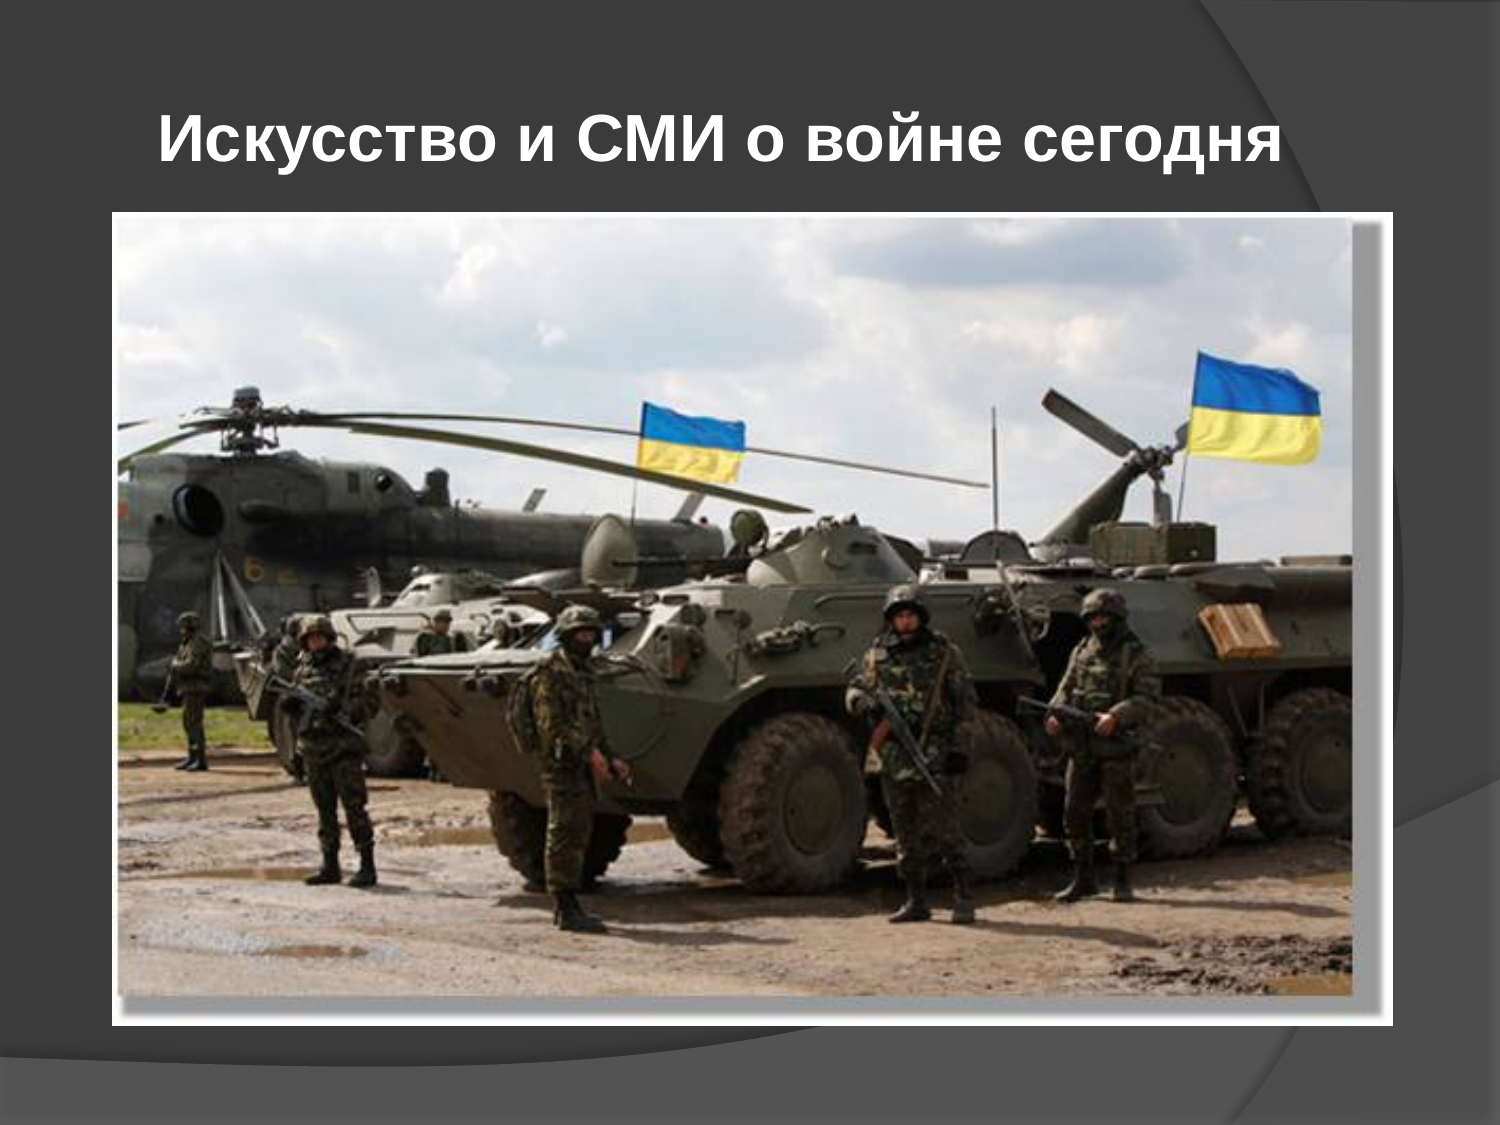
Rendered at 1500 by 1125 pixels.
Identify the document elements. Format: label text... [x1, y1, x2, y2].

picture [112, 212, 1393, 1027]
text_box Искусство и СМИ о войне сегодня [142, 87, 1301, 183]
